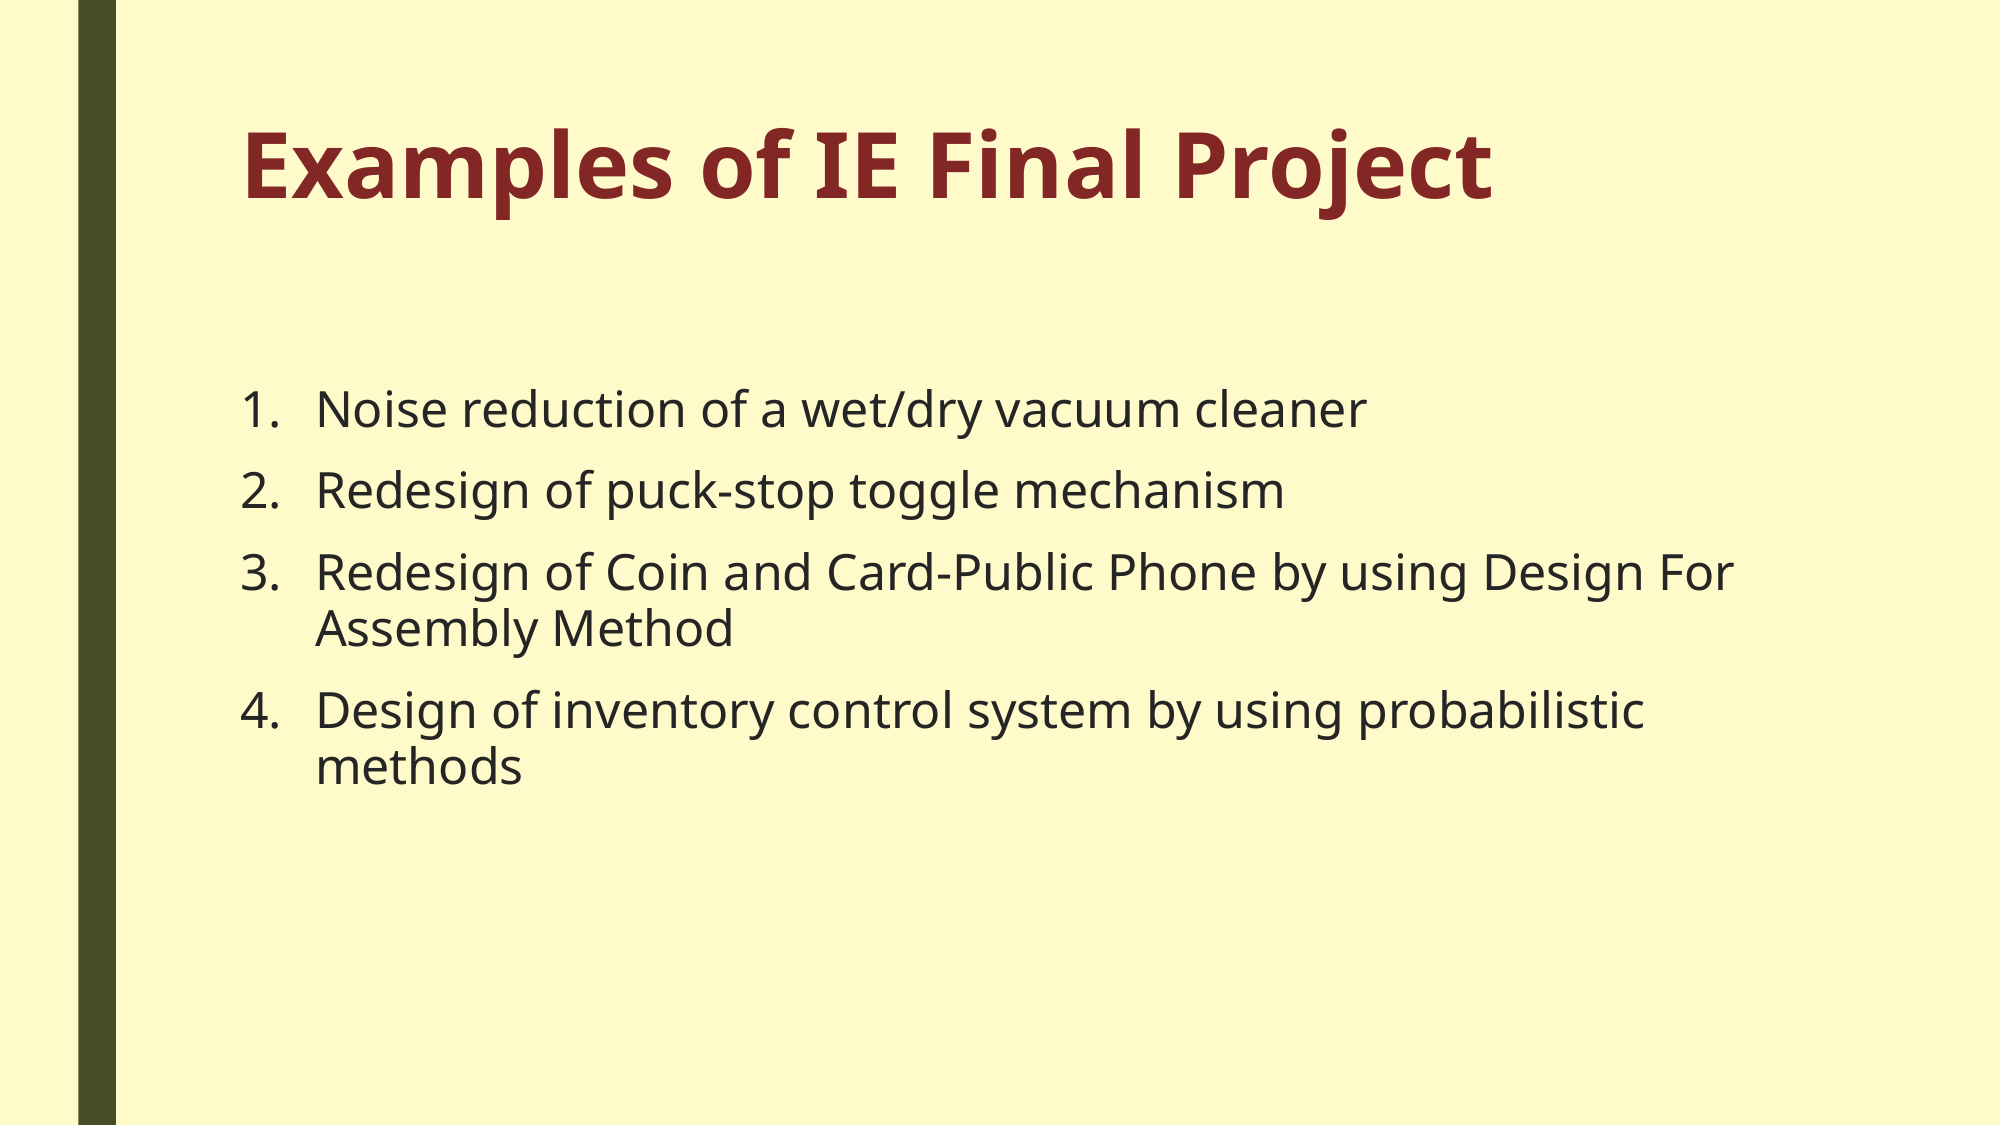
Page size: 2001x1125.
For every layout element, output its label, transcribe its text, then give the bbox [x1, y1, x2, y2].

list Noise reduction of a wet/dry vacuum cleaner Redesign of puck-stop toggle mechanism Redesign of Coin and Card-Public Phone by using Design For Assembly Method Design of inventory control system by using probabilistic methods [225, 375, 1800, 963]
title Examples of IE Final Project [225, 112, 1800, 357]
